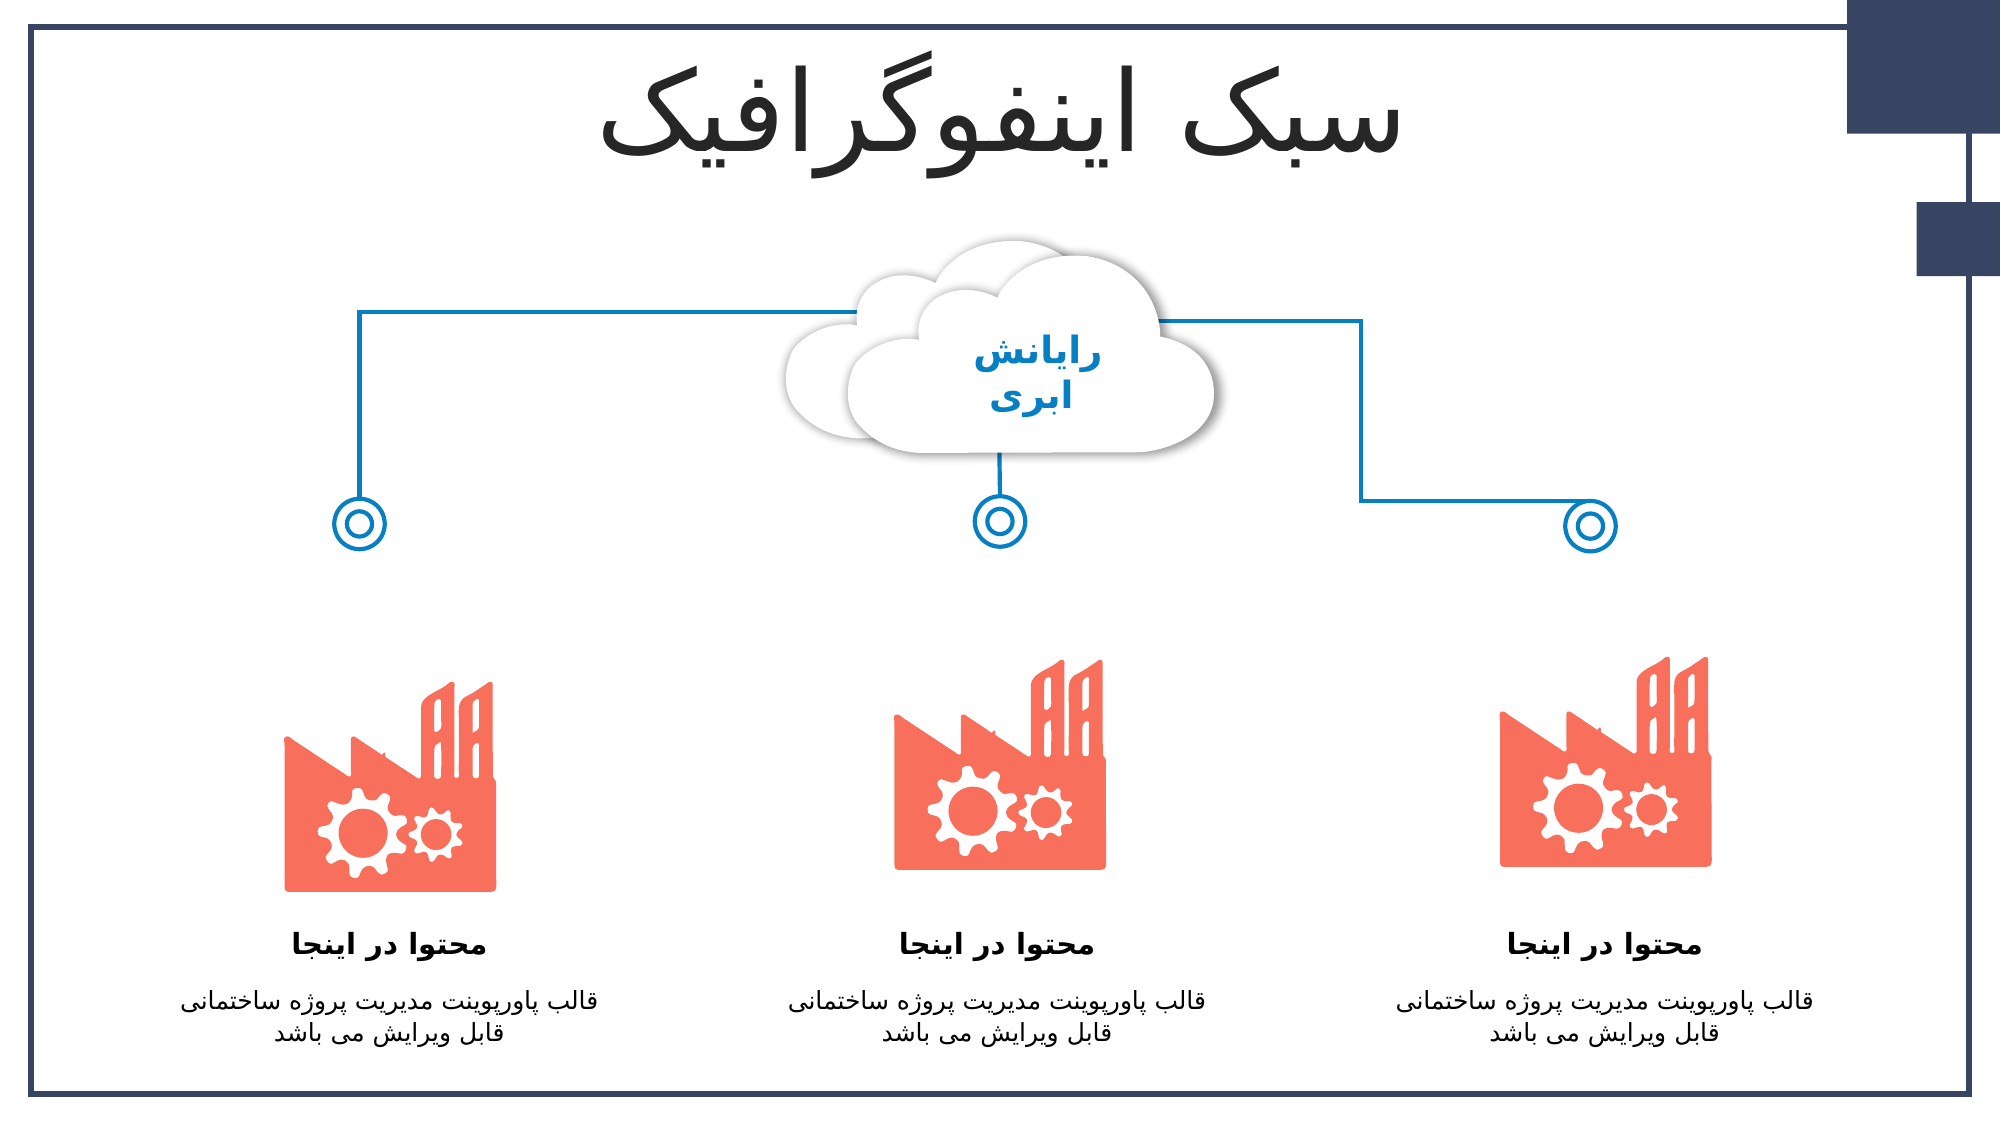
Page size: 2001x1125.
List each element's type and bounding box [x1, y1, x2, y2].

text_box [149, 917, 629, 1055]
text_box [1497, 655, 1713, 867]
text_box [30, 26, 1970, 1095]
text_box [892, 658, 1107, 870]
text_box [282, 680, 497, 892]
text_box [757, 917, 1237, 1055]
text_box [1847, 0, 2000, 134]
text_box [1365, 917, 1845, 1055]
text_box [359, 311, 911, 499]
text_box [1130, 320, 1591, 501]
text_box [785, 240, 1215, 453]
text_box [1916, 202, 2000, 277]
